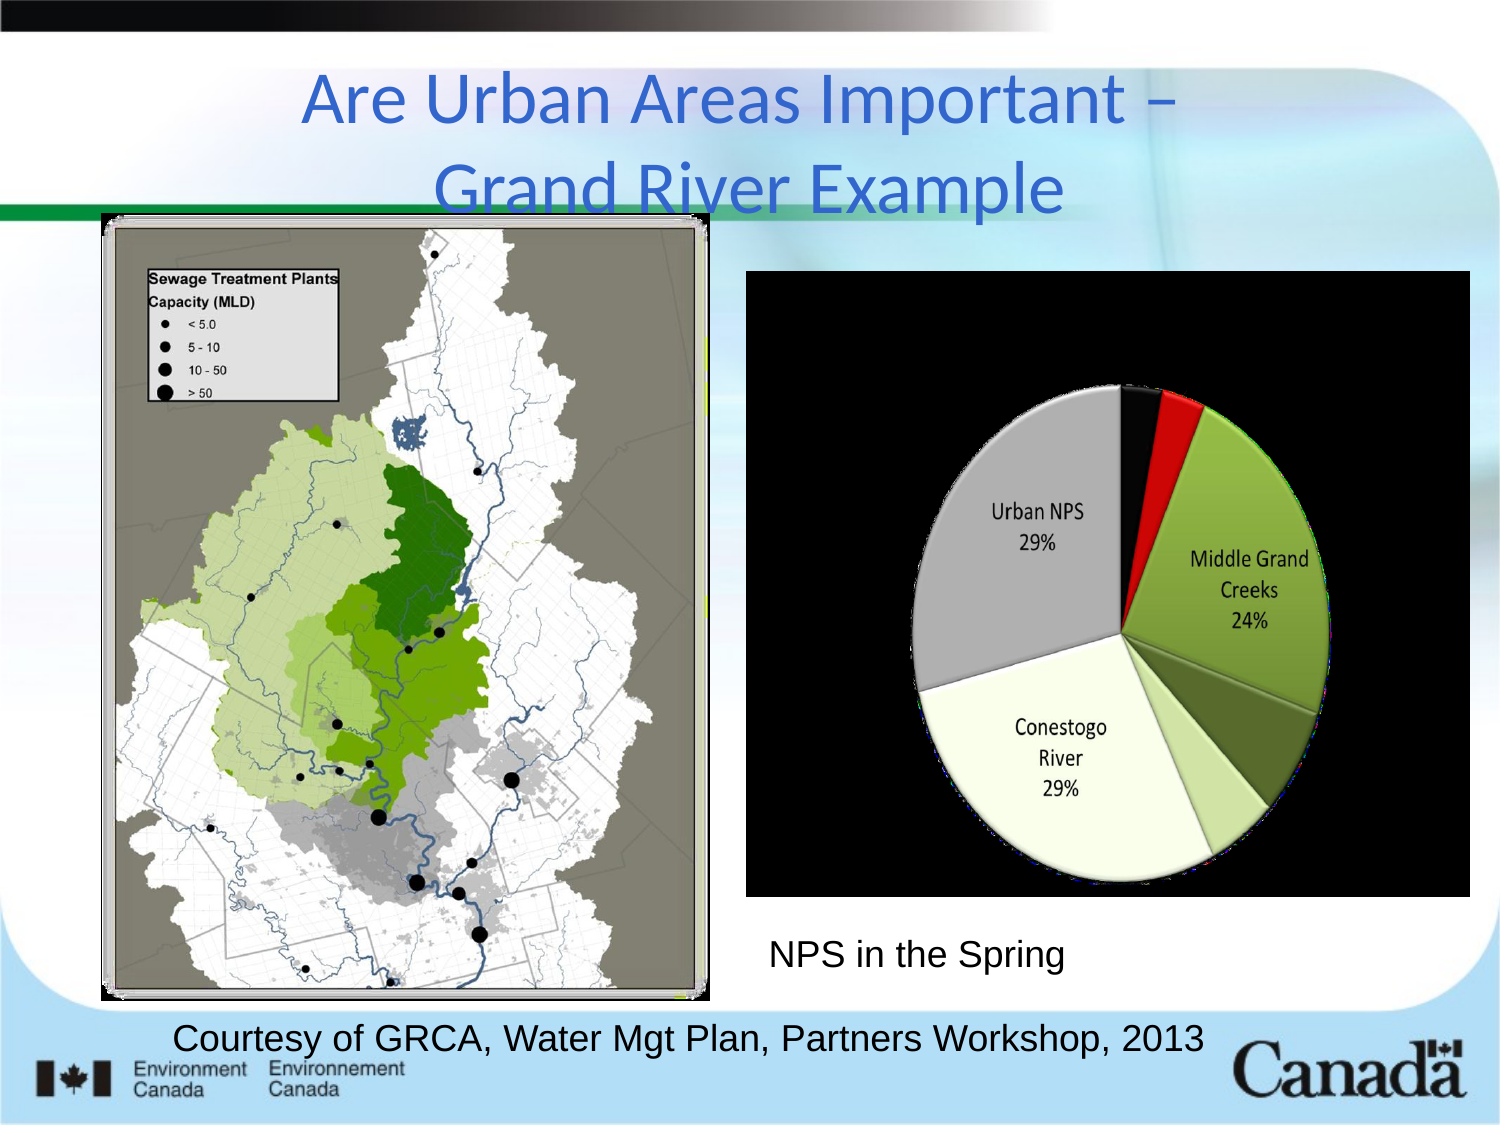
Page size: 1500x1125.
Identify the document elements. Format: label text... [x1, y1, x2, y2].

text_box Courtesy of GRCA, Water Mgt Plan, Partners Workshop, 2013 [157, 1006, 1220, 1067]
text_box NPS in the Spring [753, 922, 1081, 983]
picture [0, 0, 1500, 1125]
title Are Urban Areas Important – Grand River Example [74, 44, 1426, 233]
